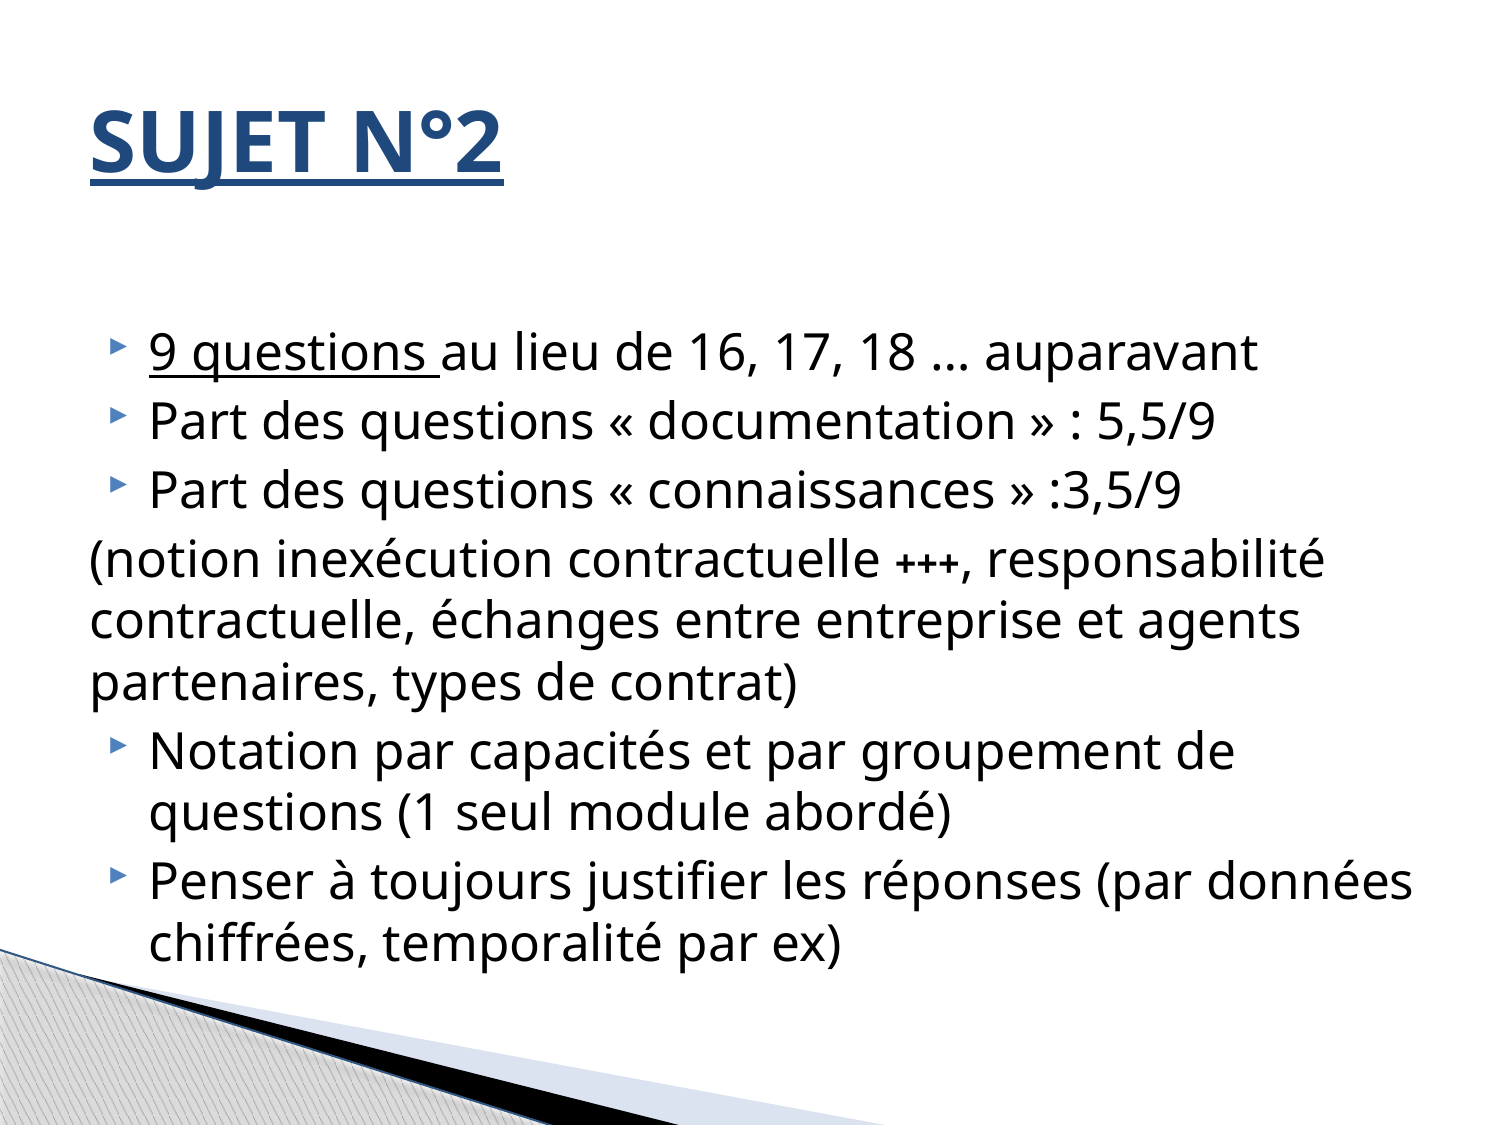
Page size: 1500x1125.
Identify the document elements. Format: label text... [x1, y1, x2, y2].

list 9 questions au lieu de 16, 17, 18 … auparavant Part des questions « documentation » : 5,5/9 Part des questions « connaissances » :3,5/9 (notion inexécution contractuelle +++, responsabilité contractuelle, échanges entre entreprise et agents partenaires, types de contrat) Notation par capacités et par groupement de questions (1 seul module abordé) Penser à toujours justifier les réponses (par données chiffrées, temporalité par ex) [75, 243, 1447, 986]
title SUJET N°2 [75, 45, 1425, 233]
